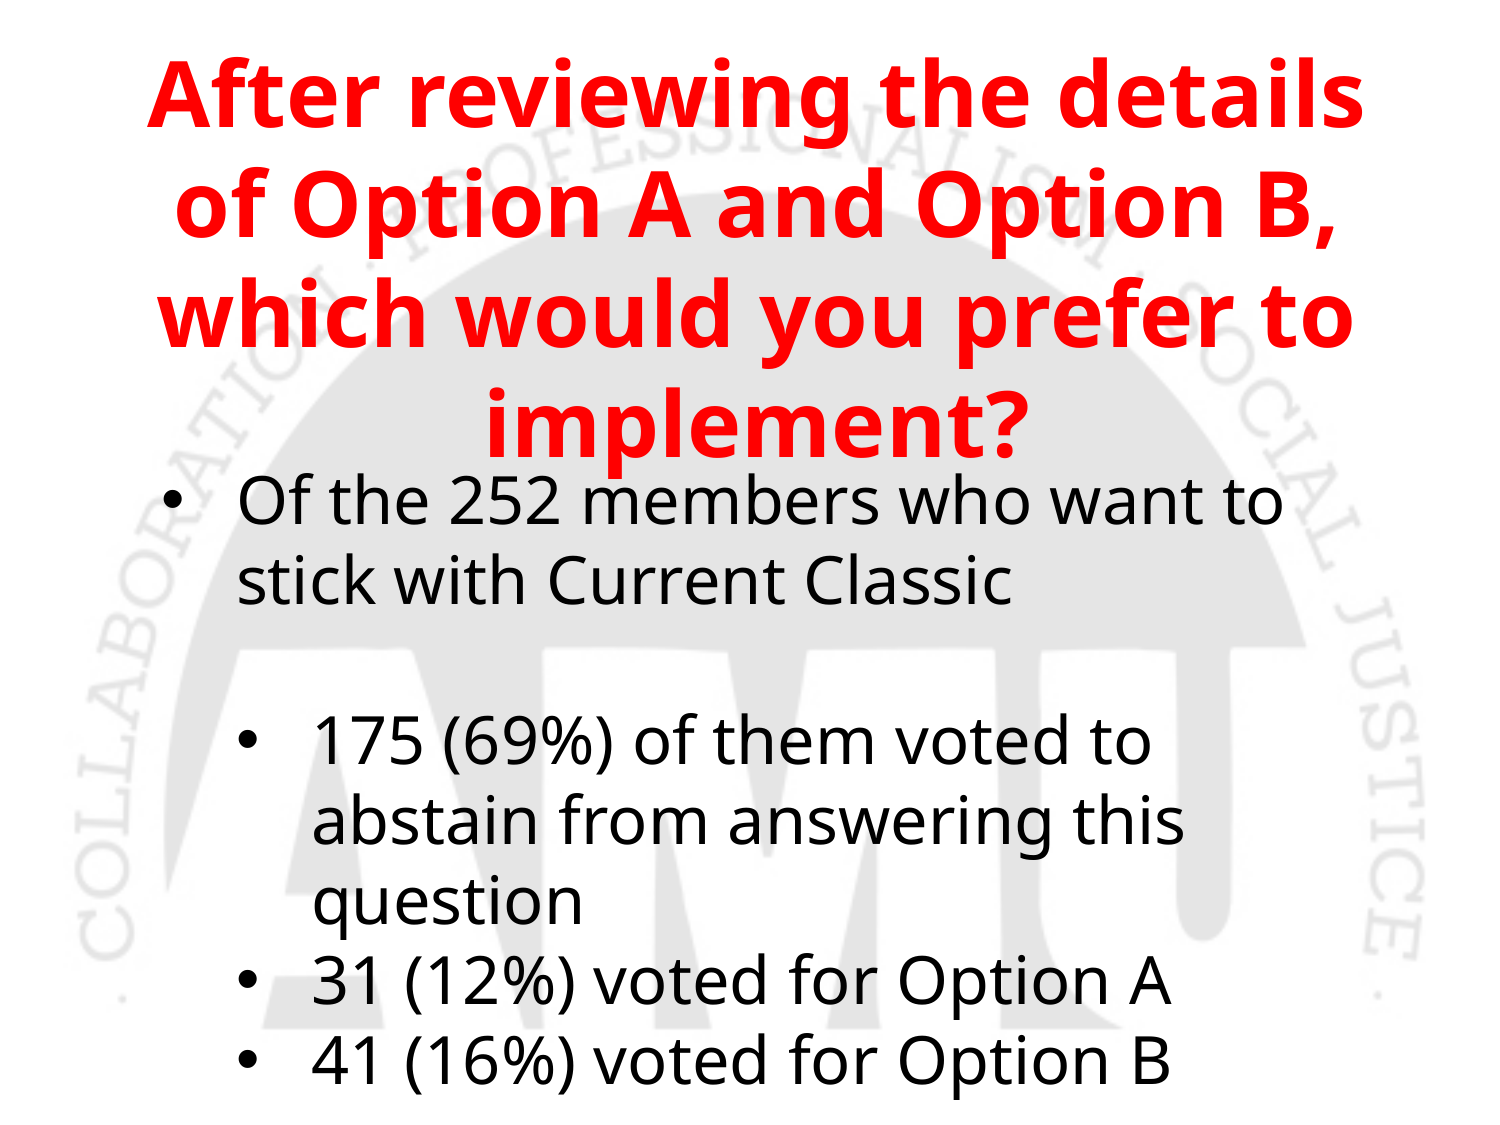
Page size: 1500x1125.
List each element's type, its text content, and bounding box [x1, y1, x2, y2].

text_box Of the 252 members who want to stick with Current Classic 175 (69%) of them voted to abstain from answering this question 31 (12%) voted for Option A 41 (16%) voted for Option B [146, 450, 1378, 1125]
title After reviewing the details of Option A and Option B, which would you prefer to implement? [81, 42, 1432, 230]
